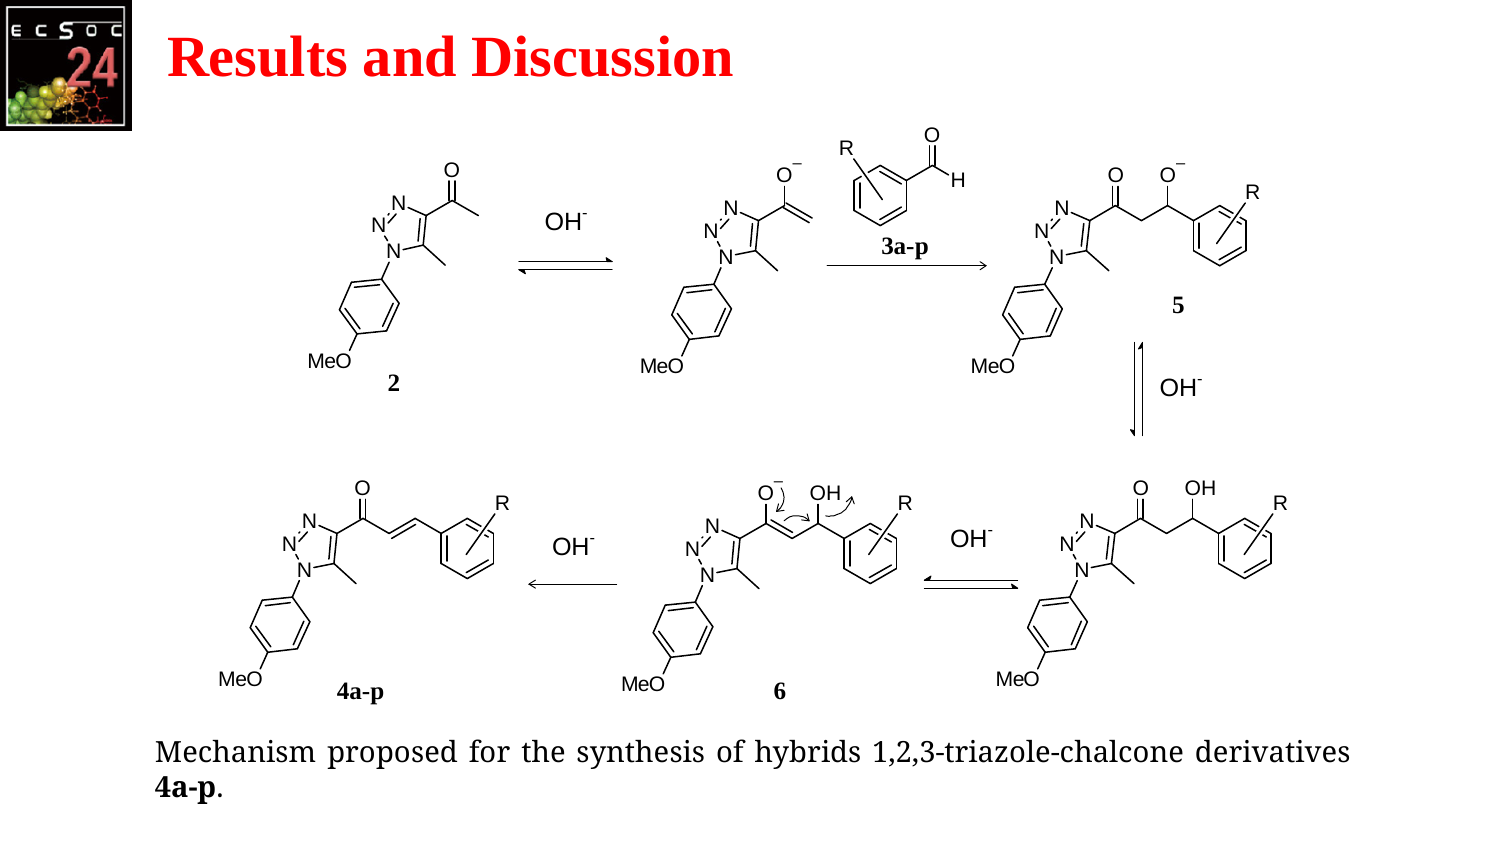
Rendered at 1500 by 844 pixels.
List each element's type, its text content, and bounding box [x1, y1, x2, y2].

title Results and Discussion [152, 2, 1437, 128]
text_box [217, 123, 1289, 724]
list Mechanism proposed for the synthesis of hybrids 1,2,3-triazole-chalcone derivatives 4a-p. [139, 718, 1367, 813]
picture [0, 0, 133, 132]
